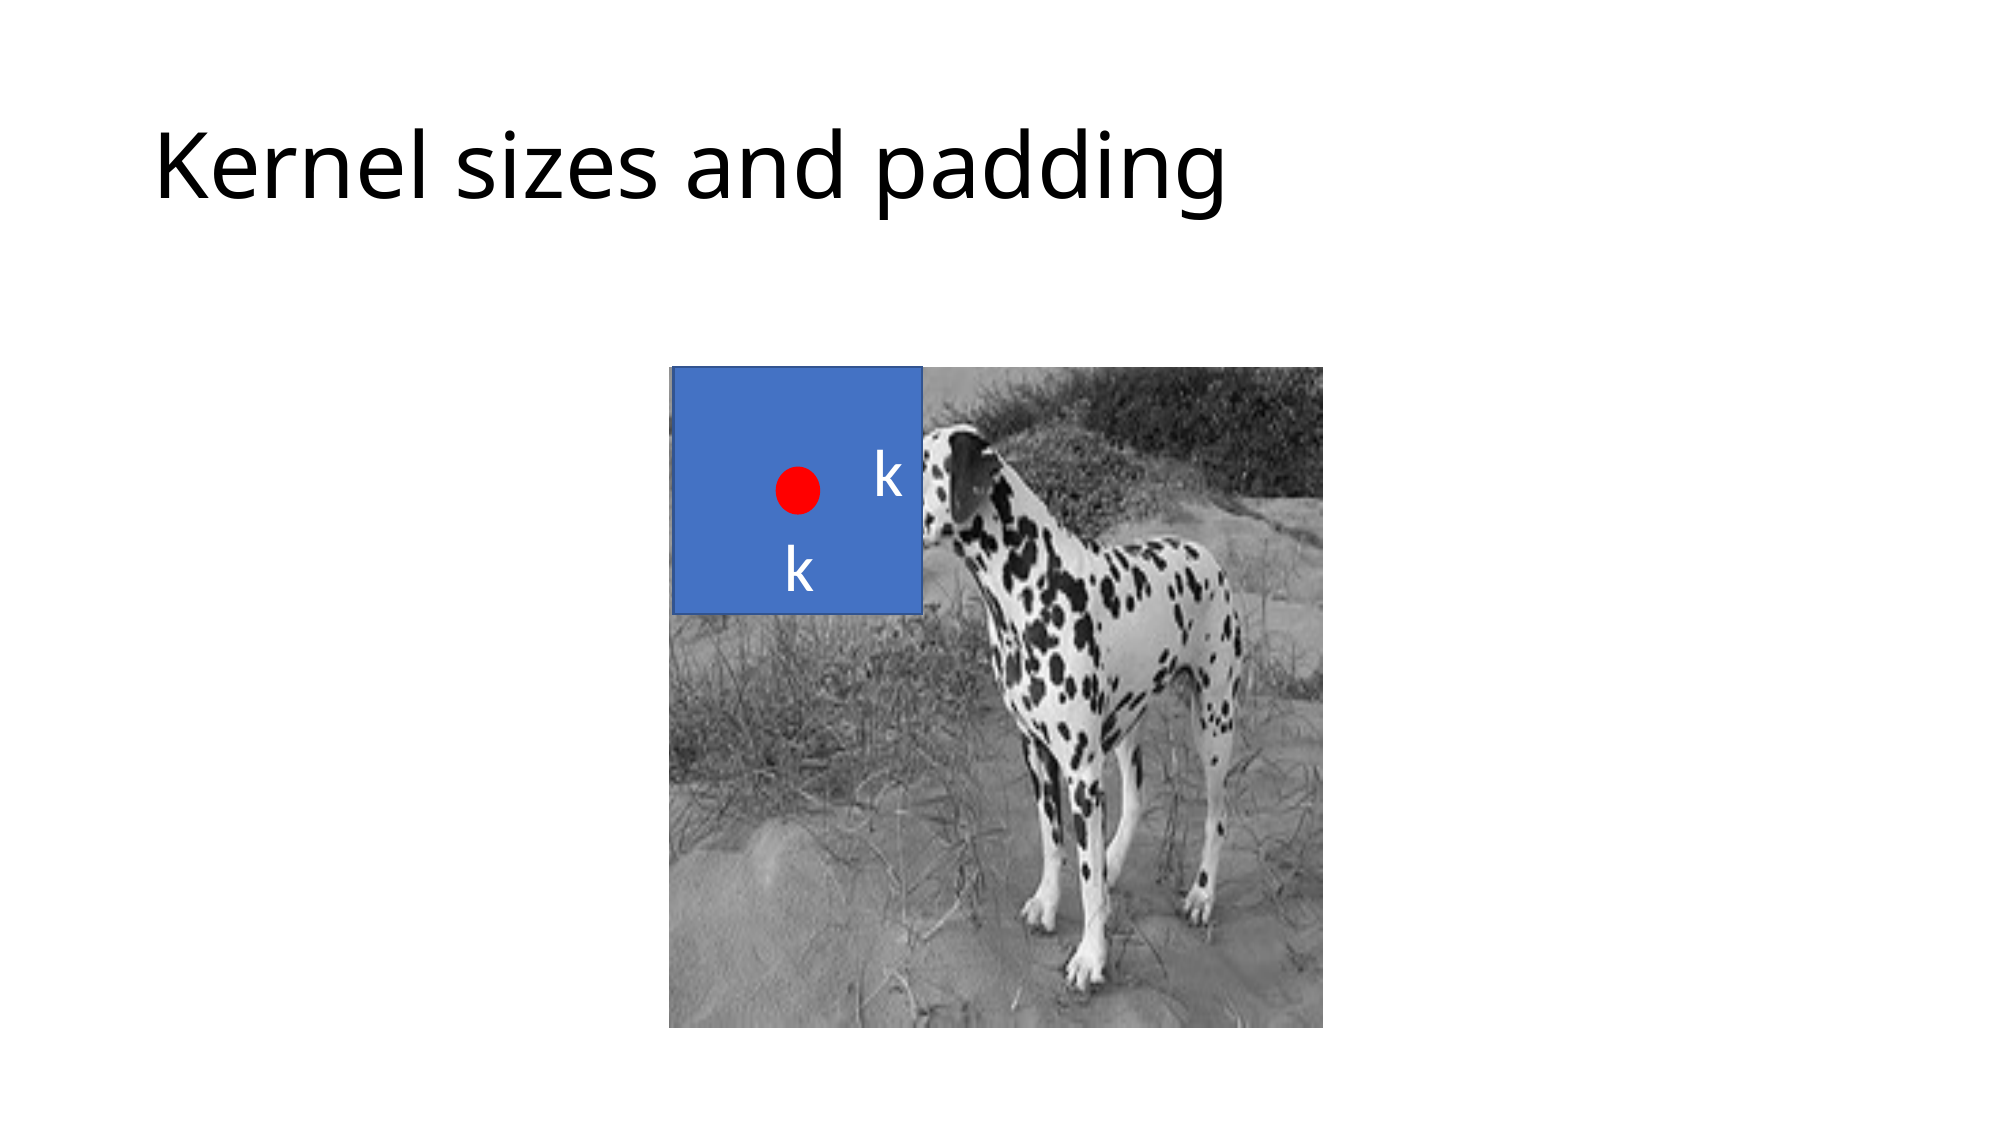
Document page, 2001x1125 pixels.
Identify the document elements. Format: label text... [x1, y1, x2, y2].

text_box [673, 367, 948, 614]
title Kernel sizes and padding [137, 59, 1863, 278]
picture [669, 367, 1323, 1028]
